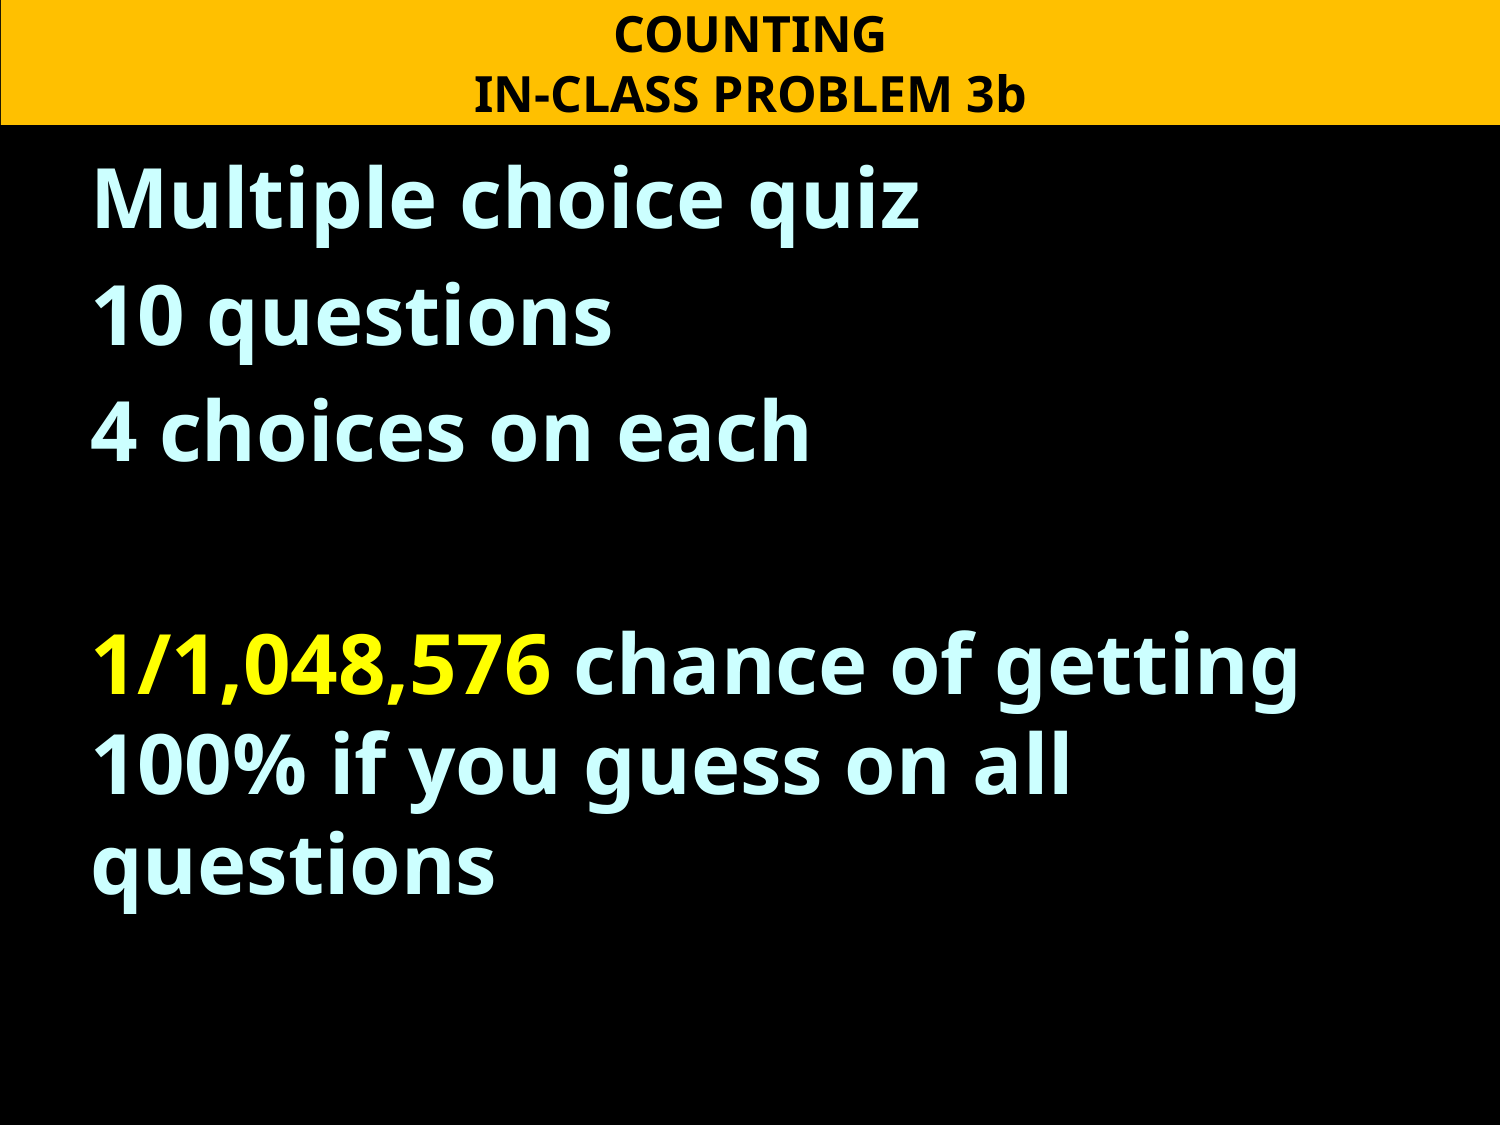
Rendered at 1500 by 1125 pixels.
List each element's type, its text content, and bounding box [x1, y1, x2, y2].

text_box COUNTING IN-CLASS PROBLEM 3b [0, 0, 1500, 125]
text_box Multiple choice quiz 10 questions 4 choices on each 1/1,048,576 chance of getting 100% if you guess on all questions [74, 137, 1425, 1063]
